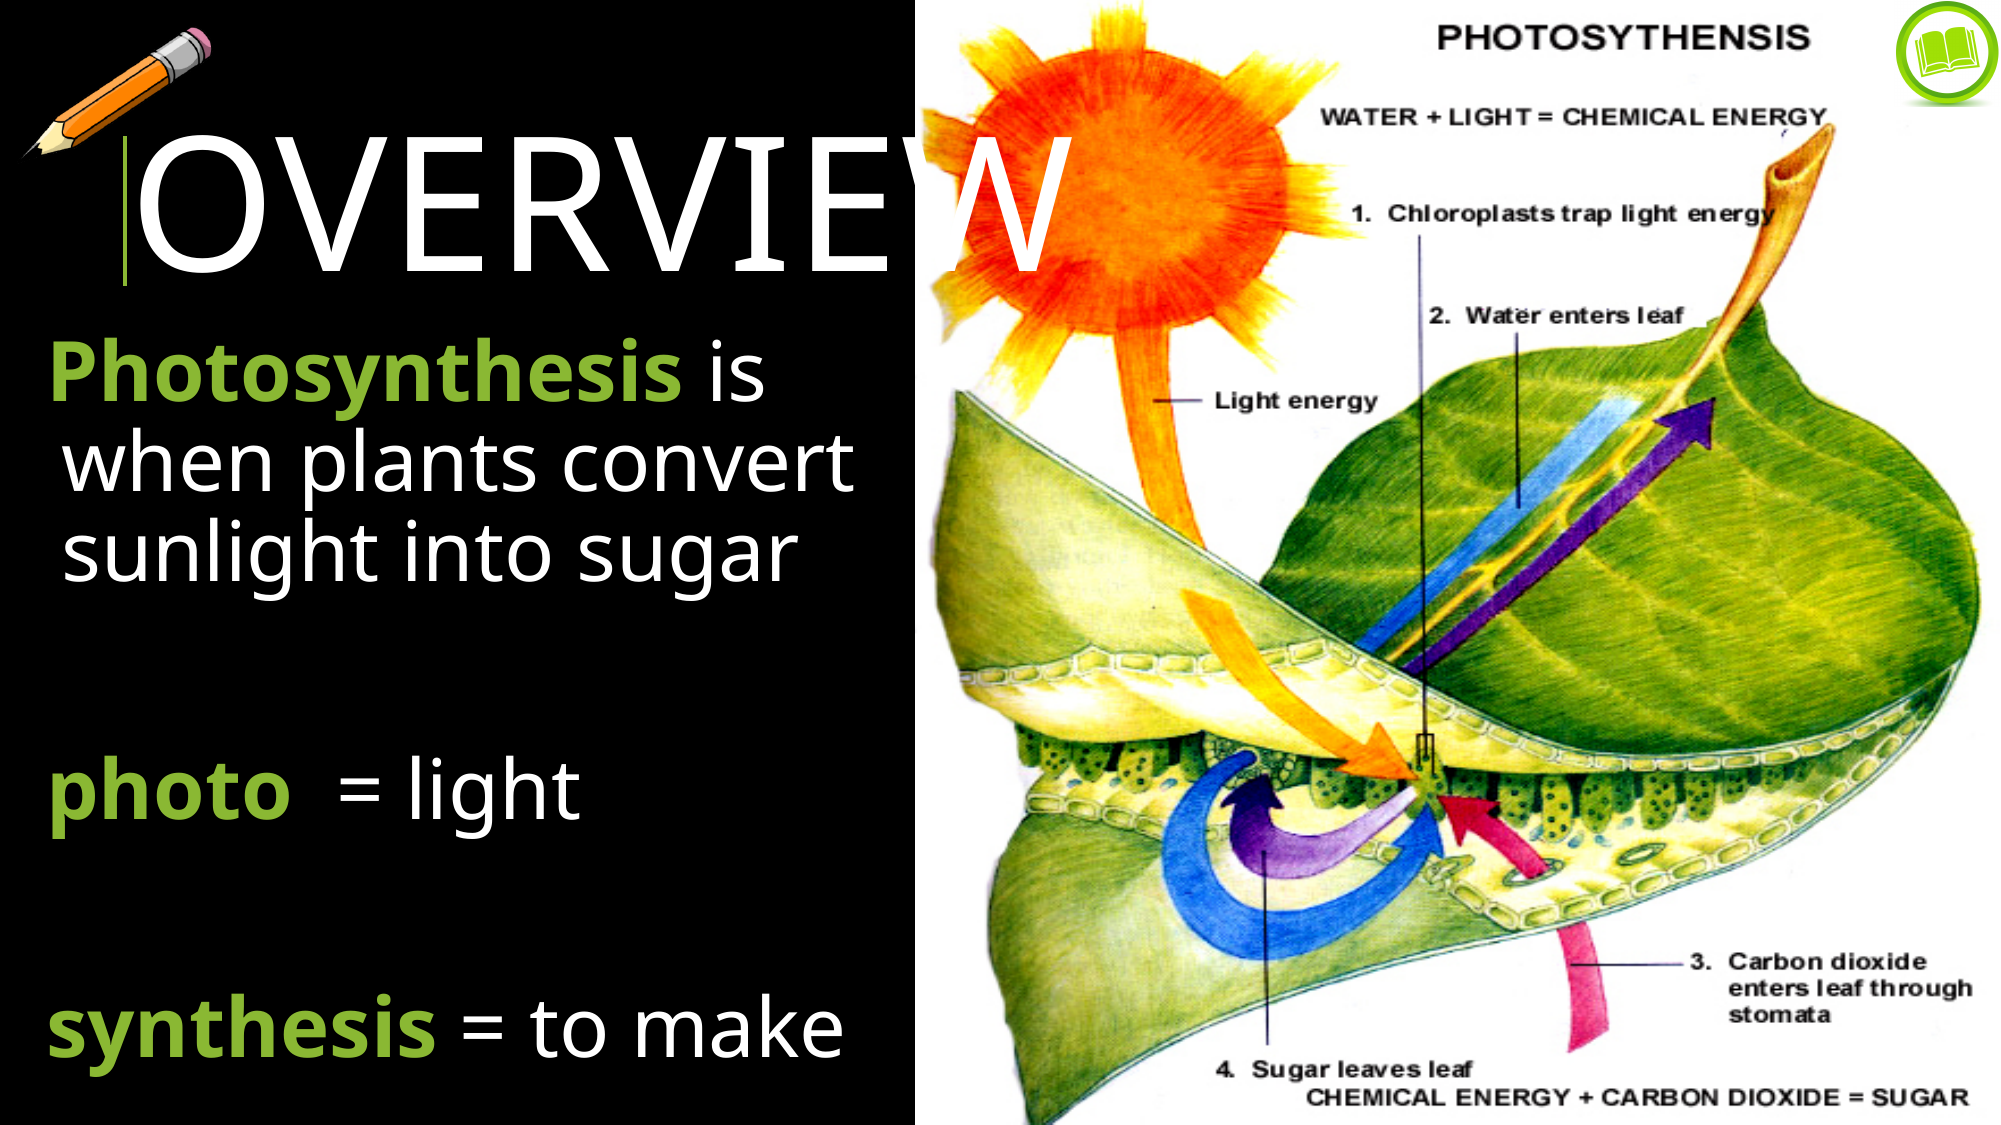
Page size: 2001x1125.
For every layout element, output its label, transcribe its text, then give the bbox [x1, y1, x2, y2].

picture [1894, 0, 2000, 107]
list Photosynthesis is when plants convert sunlight into sugar photo = light synthesis = to make [38, 321, 908, 997]
picture [7, 14, 221, 175]
title overview [114, 94, 908, 341]
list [915, 0, 2000, 1125]
